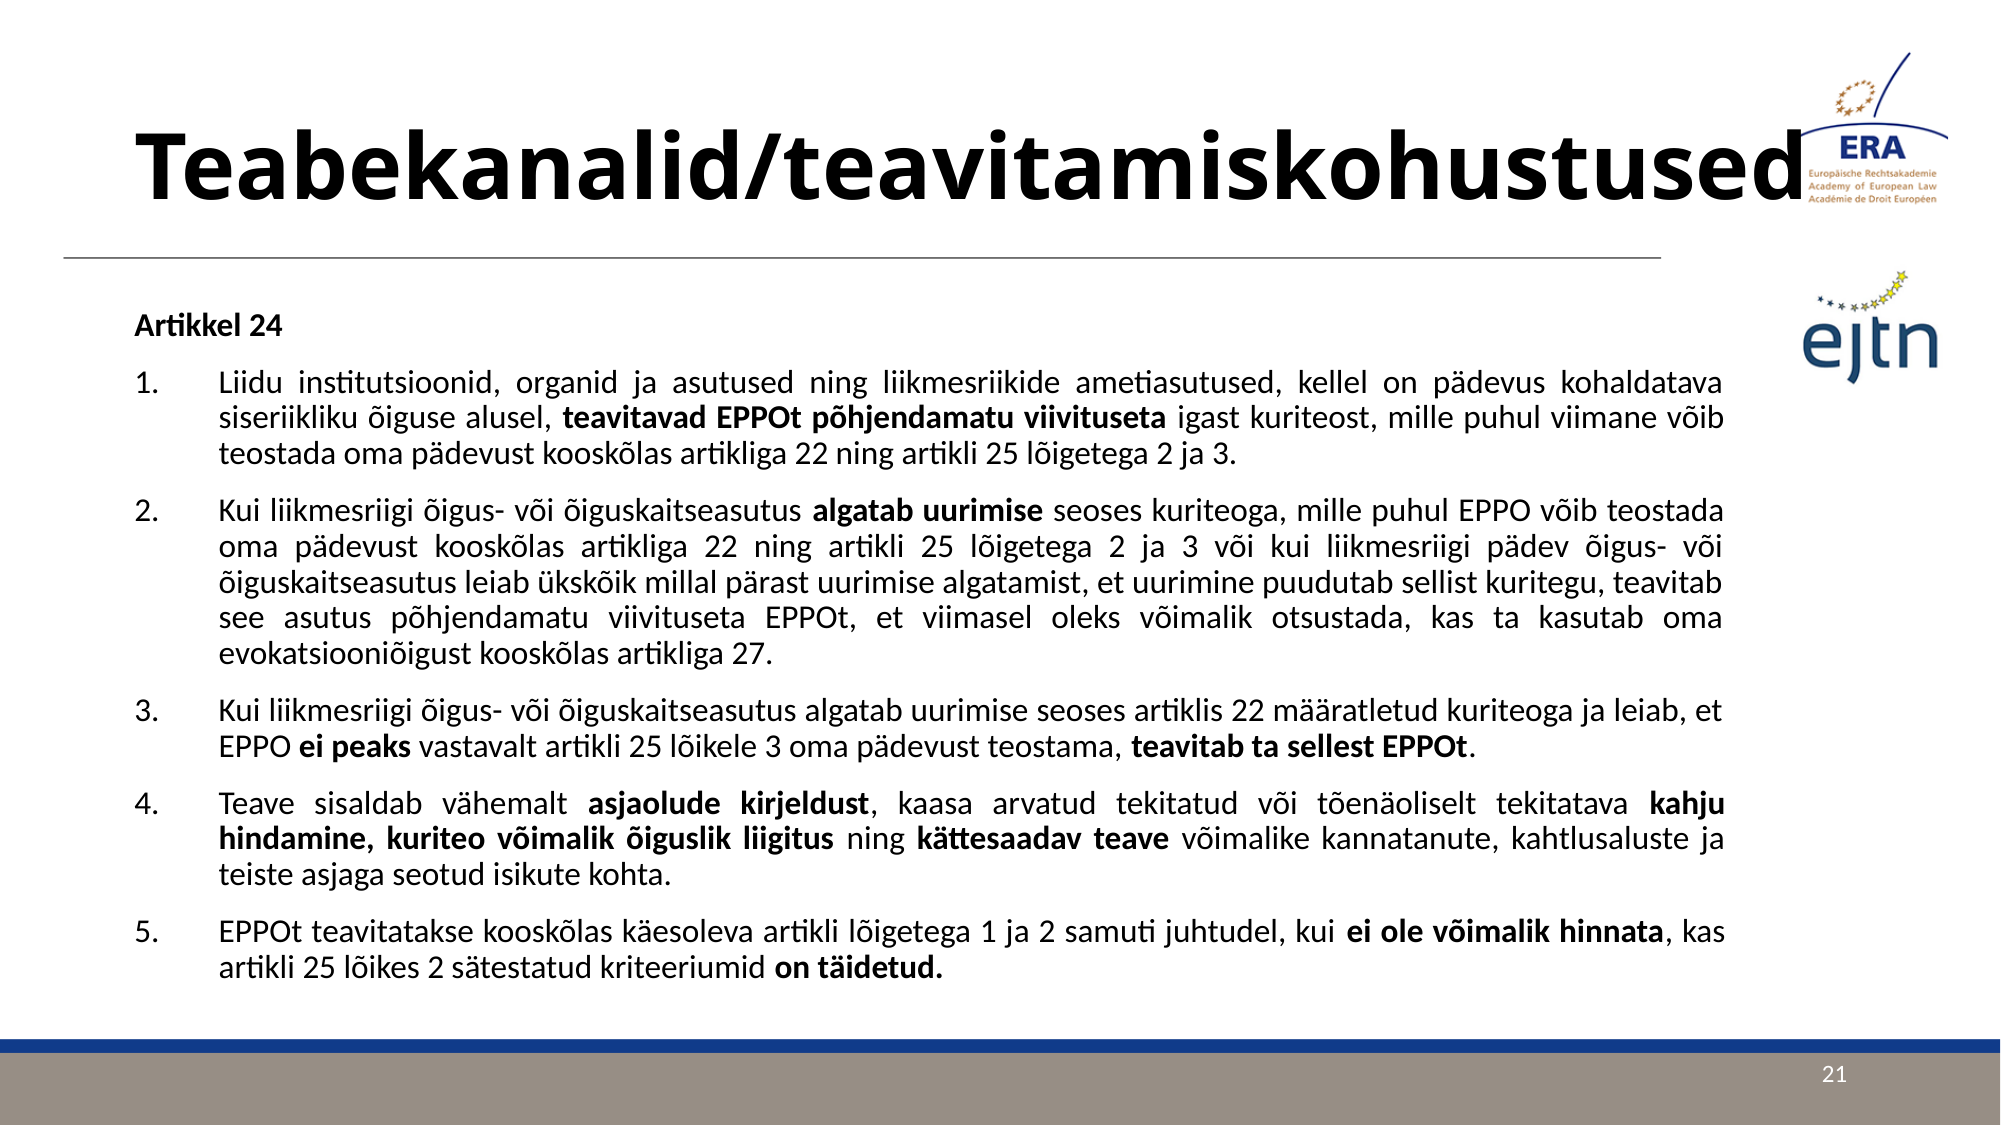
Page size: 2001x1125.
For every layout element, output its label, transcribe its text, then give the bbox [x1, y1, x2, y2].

title Teabekanalid/teavitamiskohustused [119, 60, 1845, 279]
picture [0, 0, 2001, 1125]
list Artikkel 24 Liidu institutsioonid, organid ja asutused ning liikmesriikide ametiasutused, kellel on pädevus kohaldatava siseriikliku õiguse alusel, teavitavad EPPOt põhjendamatu viivituseta igast kuriteost, mille puhul viimane võib teostada oma pädevust kooskõlas artikliga 22 ning artikli 25 lõigetega 2 ja 3. Kui liikmesriigi õigus- või õiguskaitseasutus algatab uurimise seoses kuriteoga, mille puhul EPPO võib teostada oma pädevust kooskõlas artikliga 22 ning artikli 25 lõigetega 2 ja 3 või kui liikmesriigi pädev õigus- või õiguskaitseasutus leiab ükskõik millal pärast uurimise algatamist, et uurimine puudutab sellist kuritegu, teavitab see asutus põhjendamatu viivituseta EPPOt, et viimasel oleks võimalik otsustada, kas ta kasutab oma evokatsiooniõigust kooskõlas artikliga 27. Kui liikmesriigi õigus- või õiguskaitseasutus algatab uurimise seoses artiklis 22 määratletud kuriteoga ja leiab, et EPPO ei peaks vastavalt artikli 25 lõikele 3 oma pädevust teostama, teavitab ta sellest EPPOt. Teave sisaldab vähemalt asjaolude kirjeldust, kaasa arvatud tekitatud või tõenäoliselt tekitatava kahju hindamine, kuriteo võimalik õiguslik liigitus ning kättesaadav teave võimalike kannatanute, kahtlusaluste ja teiste asjaga seotud isikute kohta. EPPOt teavitatakse kooskõlas käesoleva artikli lõigetega 1 ja 2 samuti juhtudel, kui ei ole võimalik hinnata, kas artikli 25 lõikes 2 sätestatud kriteeriumid on täidetud. [119, 300, 1741, 1021]
slide_number 21 [1412, 1042, 1863, 1103]
